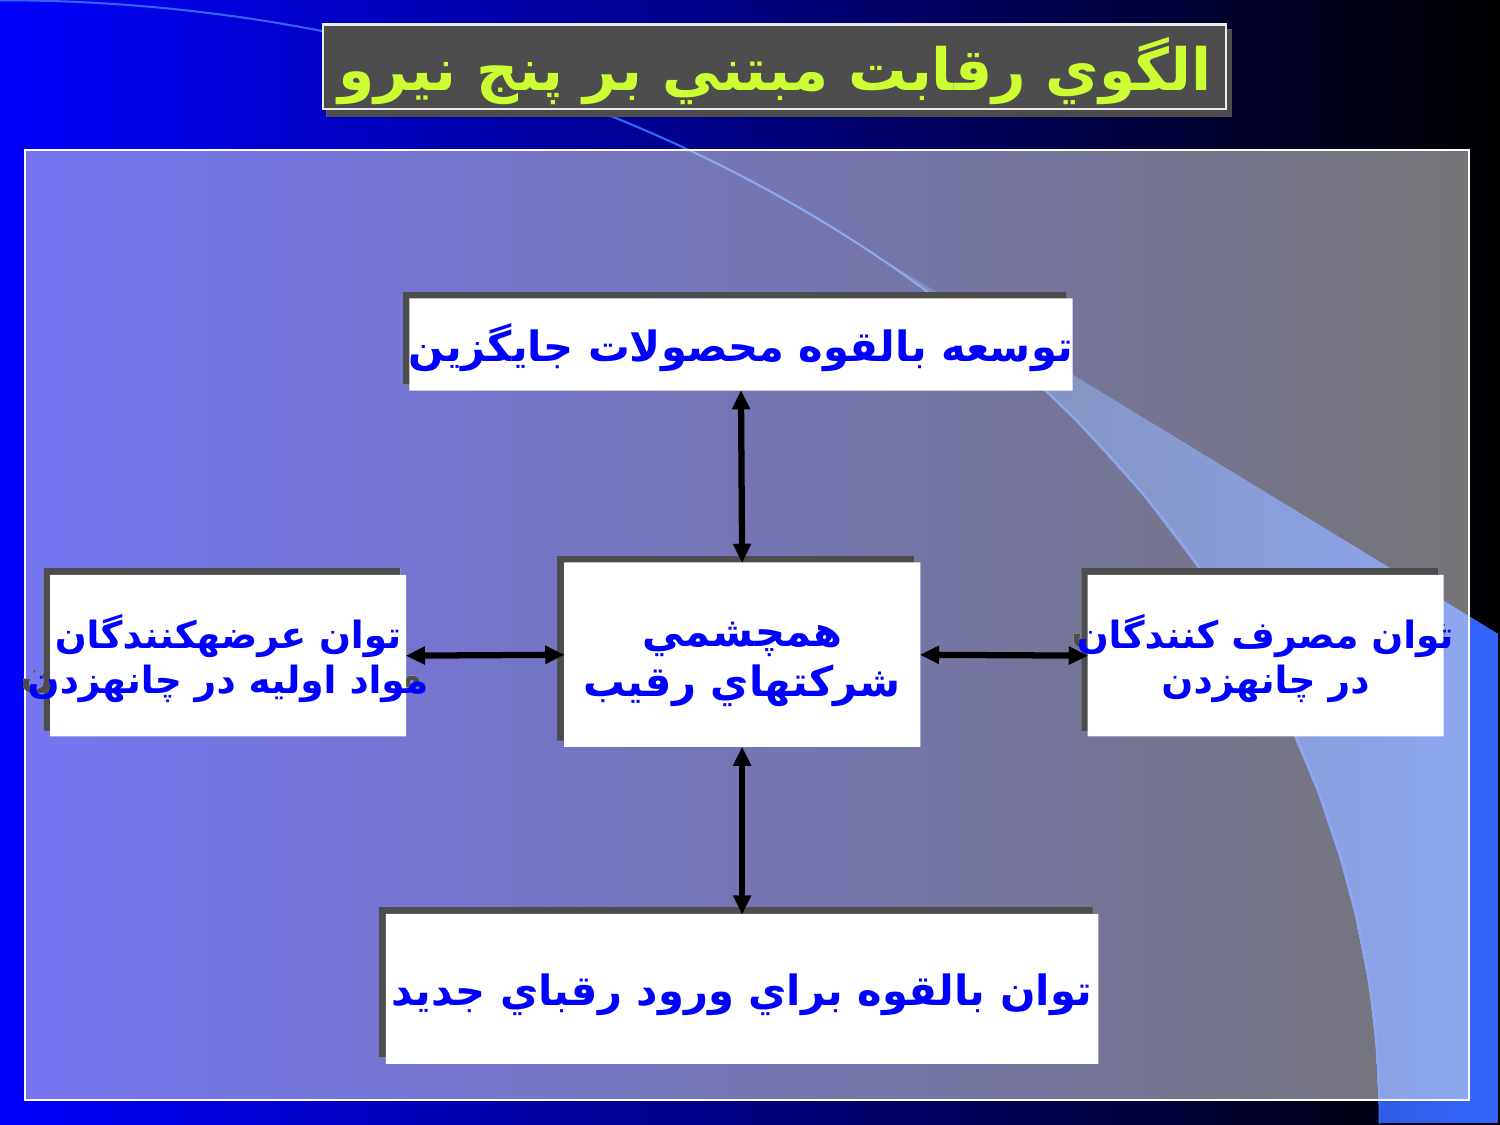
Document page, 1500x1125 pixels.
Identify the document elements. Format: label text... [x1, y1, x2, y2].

text_box [24, 149, 1469, 1100]
text_box توان عرضه‏كنندگان مواد اوليه در چانه‏زدن [50, 574, 407, 737]
text_box الگوي رقابت مبتني بر پنج نيرو [323, 24, 1227, 110]
text_box توسعه بالقوه محصولات جايگزين [409, 298, 1073, 391]
text_box هم‏چشمي شركت‏هاي رقيب [564, 562, 921, 747]
text_box توان بالقوه براي ورود رقباي جديد [385, 913, 1099, 1064]
text_box توان مصرف كنندگان در چانه‏زدن [1087, 574, 1444, 737]
text_box 4 [921, 657, 932, 662]
